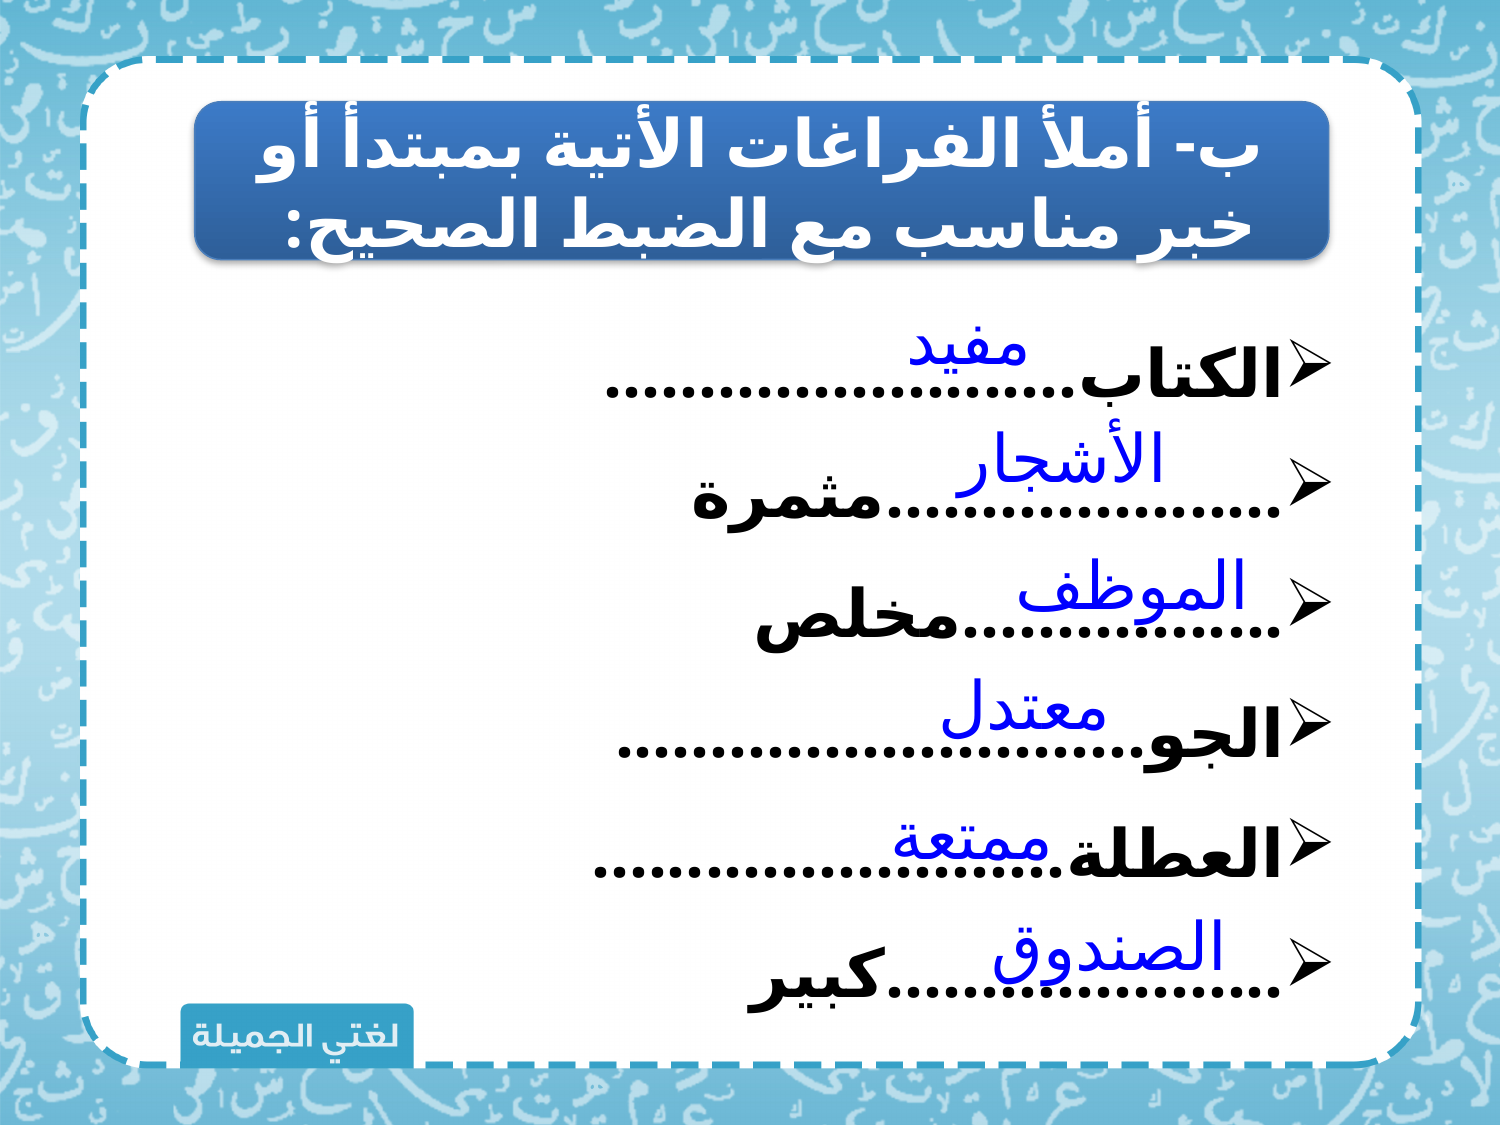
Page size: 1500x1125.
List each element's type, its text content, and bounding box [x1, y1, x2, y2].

text_box مفيد [891, 290, 1046, 386]
picture [0, 0, 1500, 1125]
text_box ب- أملأ الفراغات الأتية بمبتدأ أو خبر مناسب مع الضبط الصحيح: [193, 100, 1330, 261]
text_box الكتاب......................... .....................مثمرة .................مخلص الجو............................ العطلة......................... .....................كبير [112, 283, 1353, 1019]
text_box ممتعة [858, 785, 1068, 881]
text_box معتدل [923, 655, 1125, 751]
text_box الأشجار [944, 408, 1182, 504]
text_box الصندوق [976, 896, 1243, 992]
text_box الموظف [1000, 535, 1264, 631]
